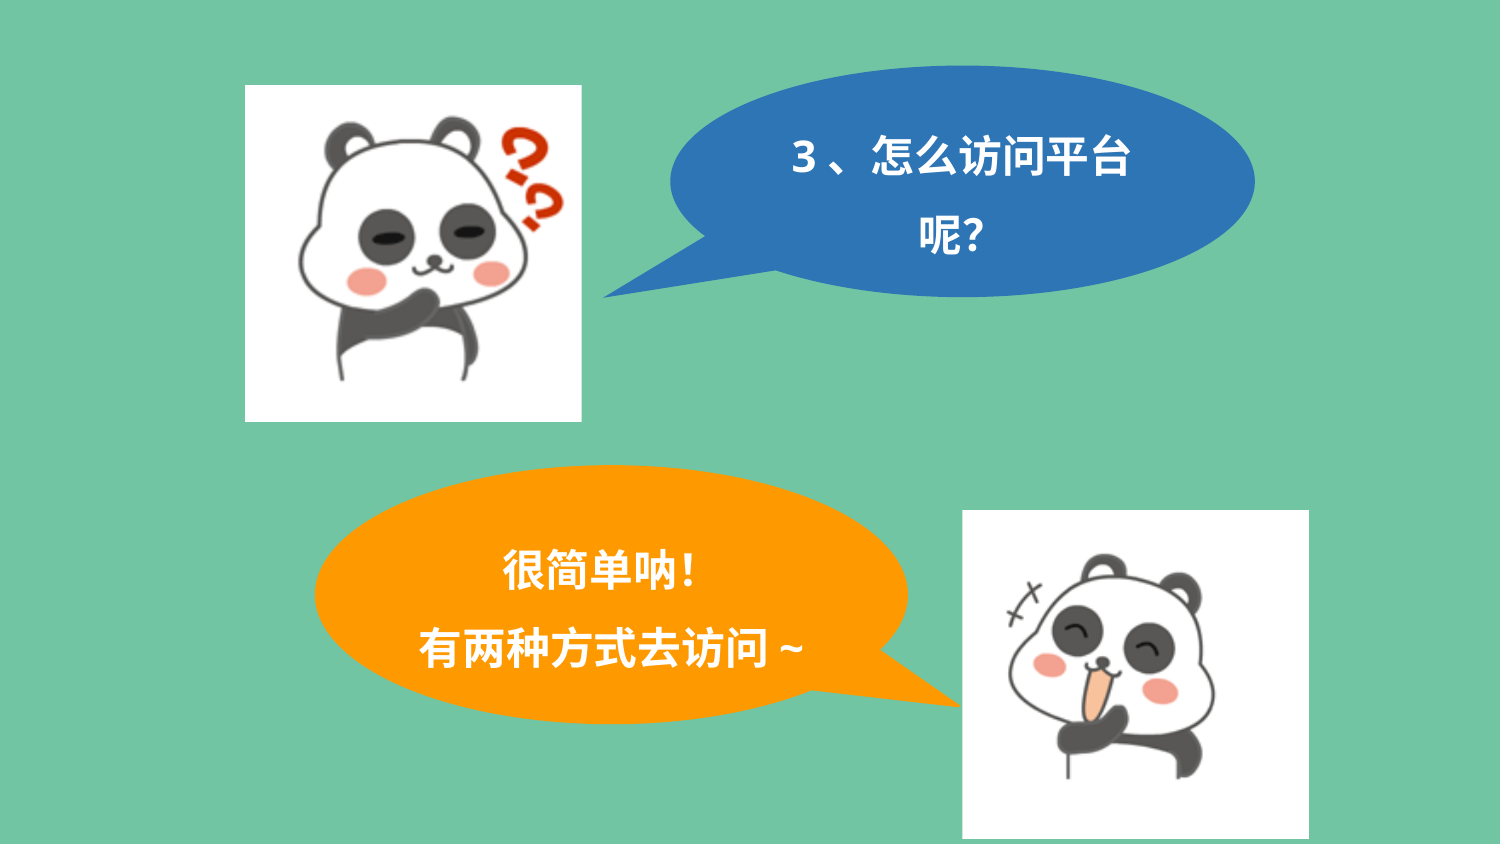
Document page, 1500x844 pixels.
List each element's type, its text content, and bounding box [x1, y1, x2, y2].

text_box 很简单呐！ 有两种方式去访问~ [314, 465, 961, 725]
picture [245, 85, 582, 422]
picture [962, 510, 1309, 839]
text_box 3、怎么访问平台呢？ [602, 64, 1256, 299]
